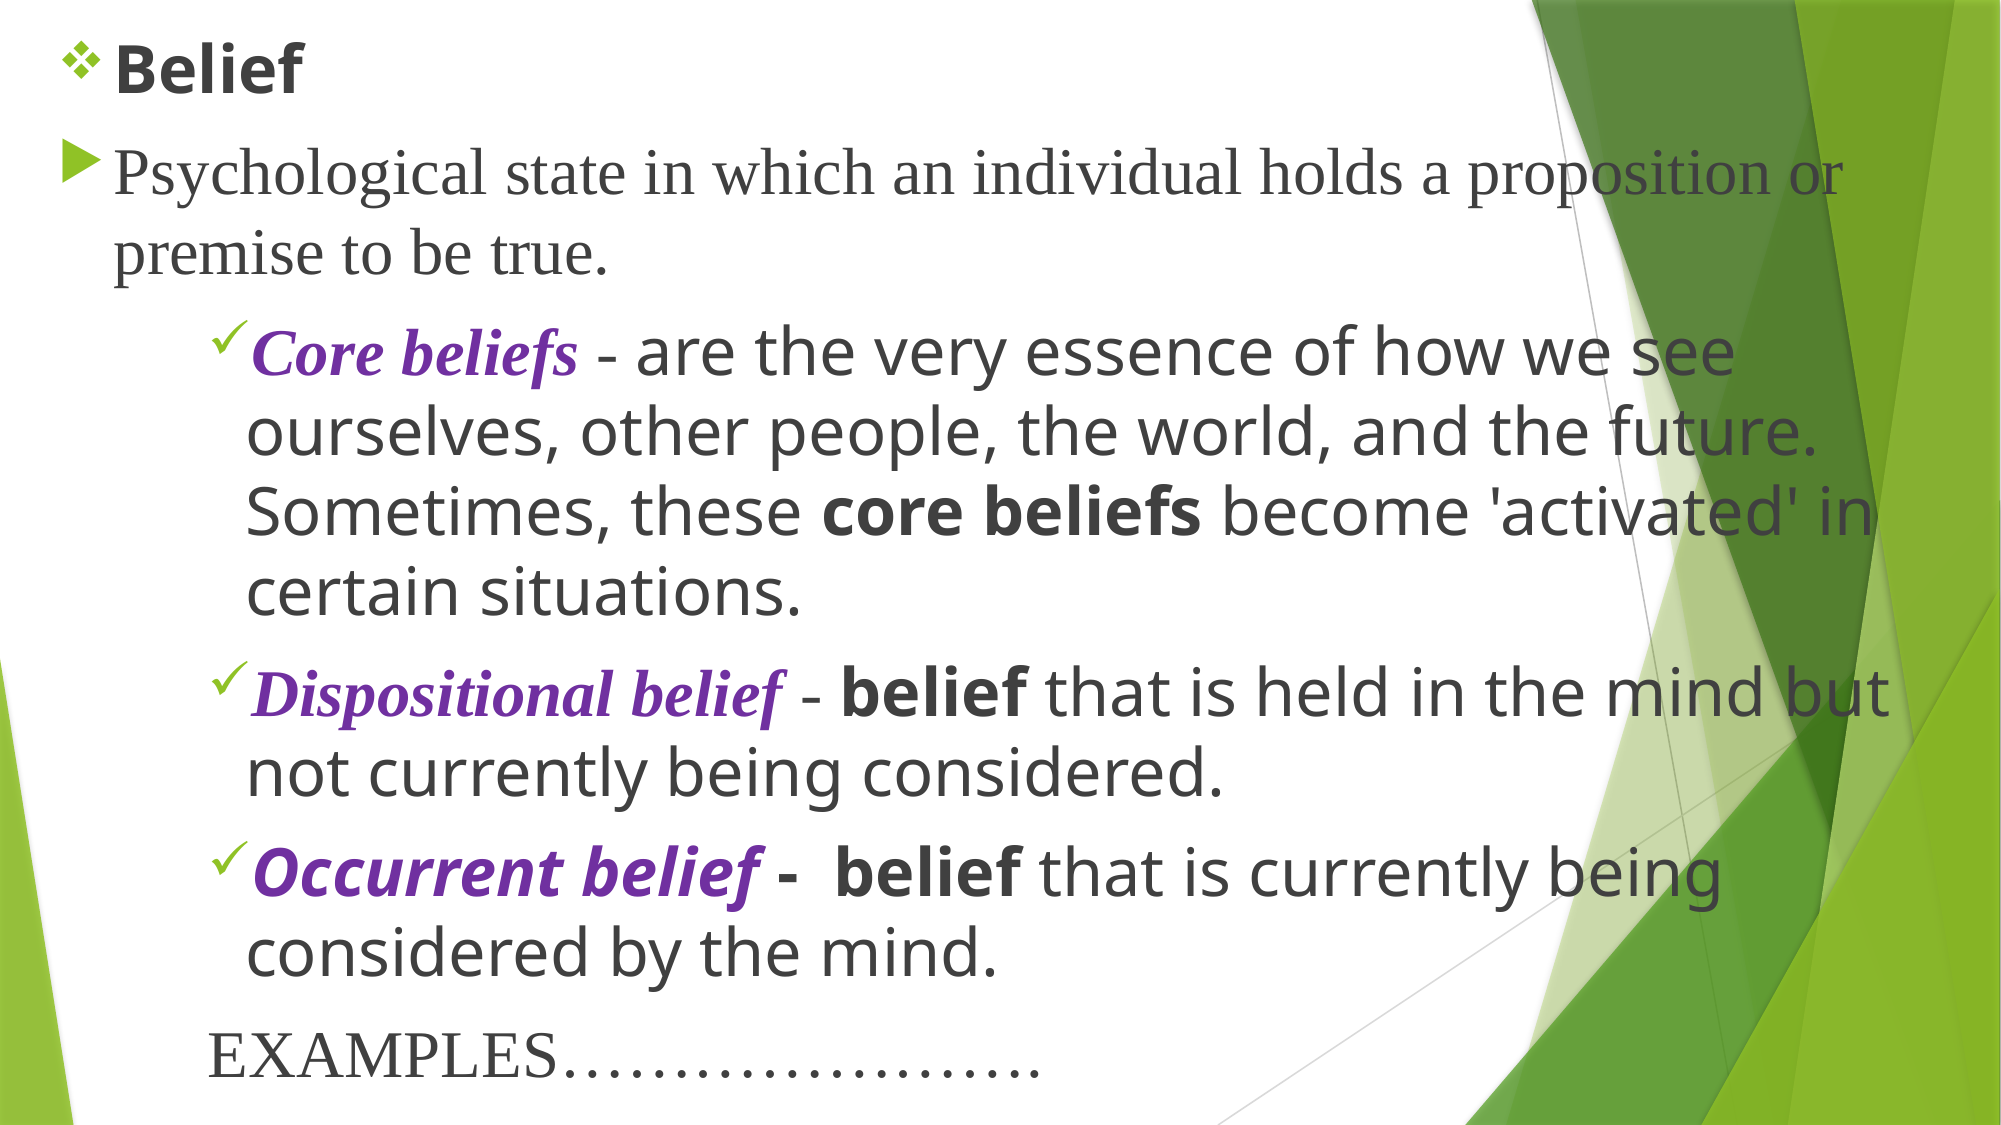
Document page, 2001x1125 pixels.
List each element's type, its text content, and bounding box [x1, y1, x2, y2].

list Belief Psychological state in which an individual holds a proposition or premise to be true. Core beliefs - are the very essence of how we see ourselves, other people, the world, and the future. Sometimes, these core beliefs become 'activated' in certain situations. Dispositional belief - belief that is held in the mind but not currently being considered. Occurrent belief - belief that is currently being considered by the mind. EXAMPLES…………………. [42, 19, 1932, 1125]
